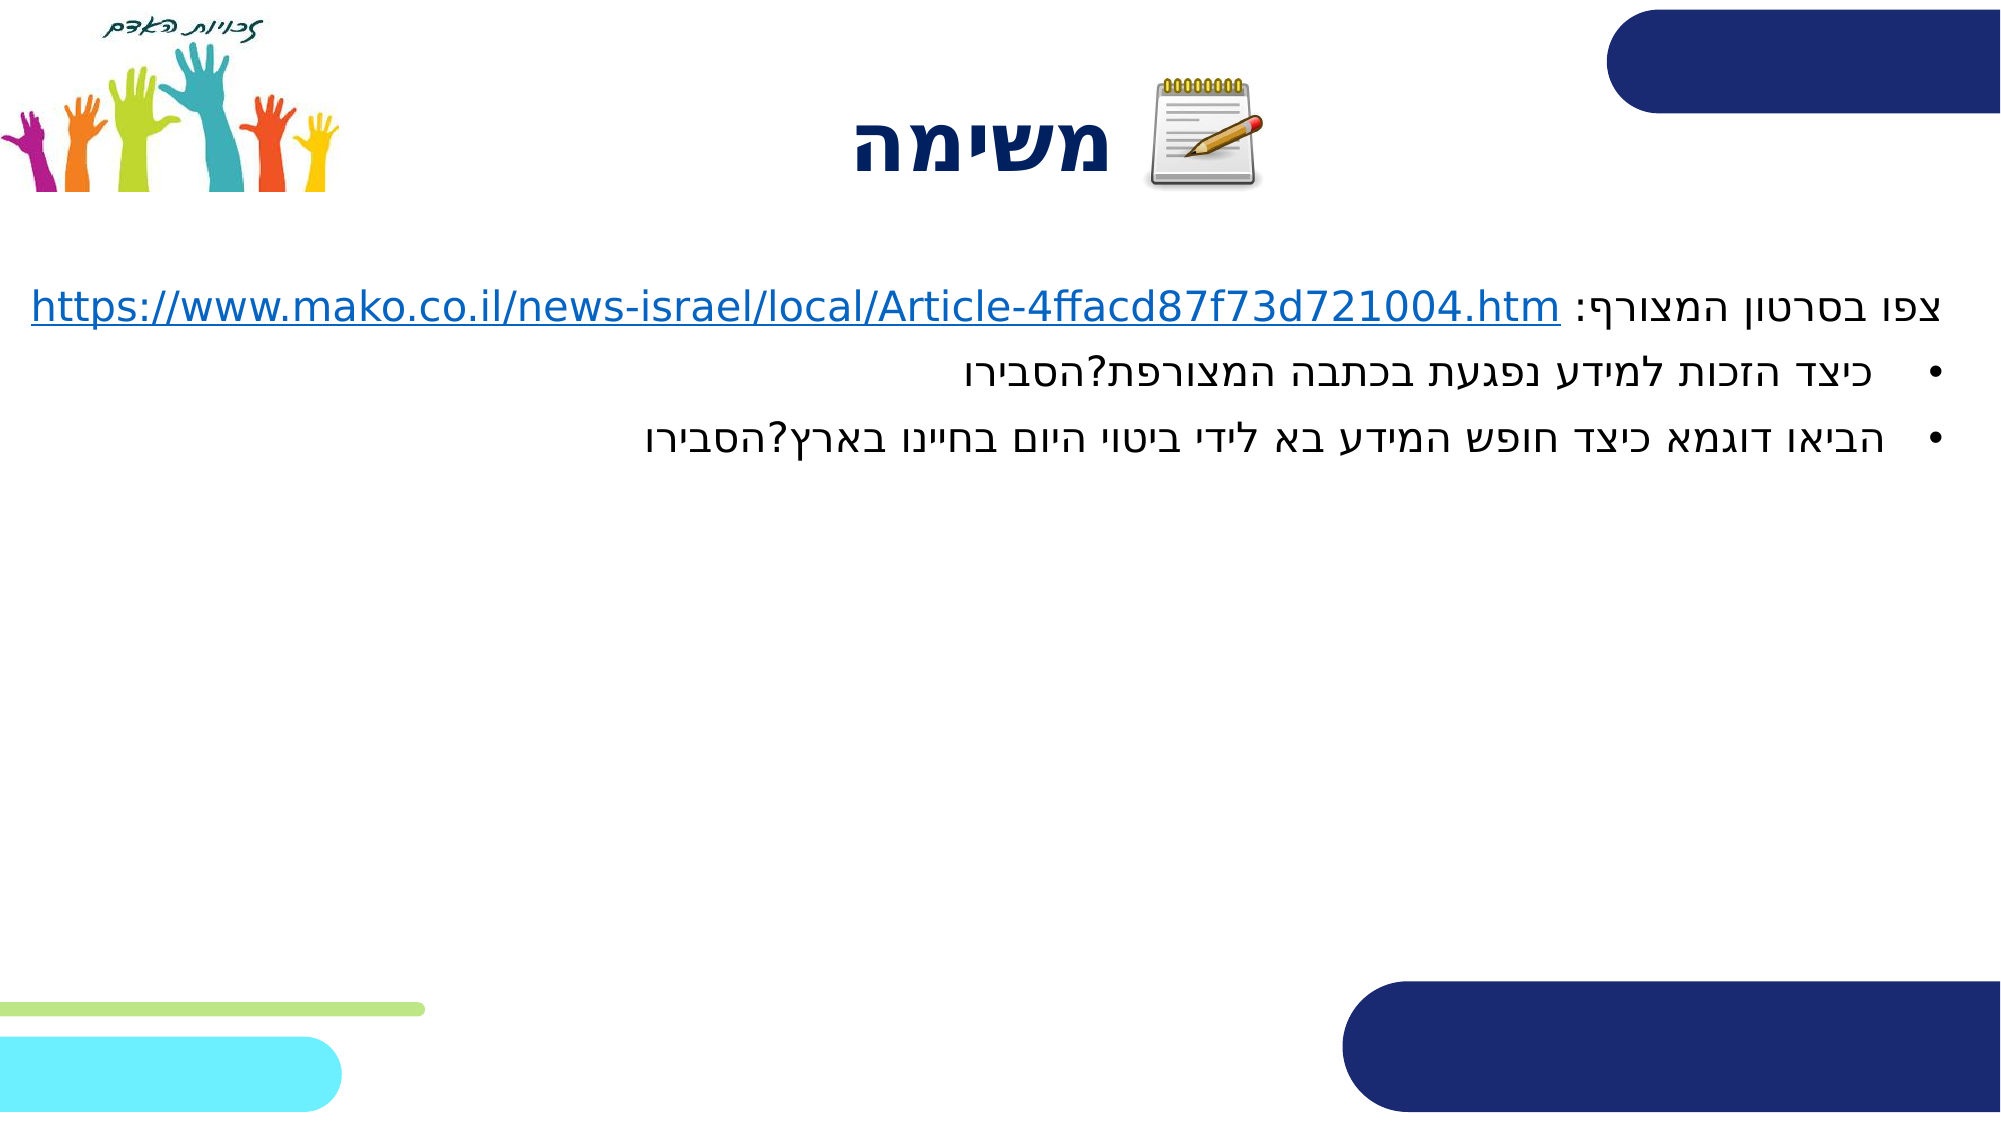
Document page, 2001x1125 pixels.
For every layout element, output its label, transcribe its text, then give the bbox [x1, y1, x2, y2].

picture [0, 11, 339, 193]
list צפו בסרטון המצורף: https://www.mako.co.il/news-israel/local/Article-4ffacd87f73d721004.htm כיצד הזכות למידע נפגעת בכתבה המצורפת?הסבירו הביאו דוגמא כיצד חופש המידע בא לידי ביטוי היום בחיינו בארץ?הסבירו [0, 277, 1977, 731]
title משימה [90, 54, 1874, 235]
picture [1141, 78, 1265, 193]
